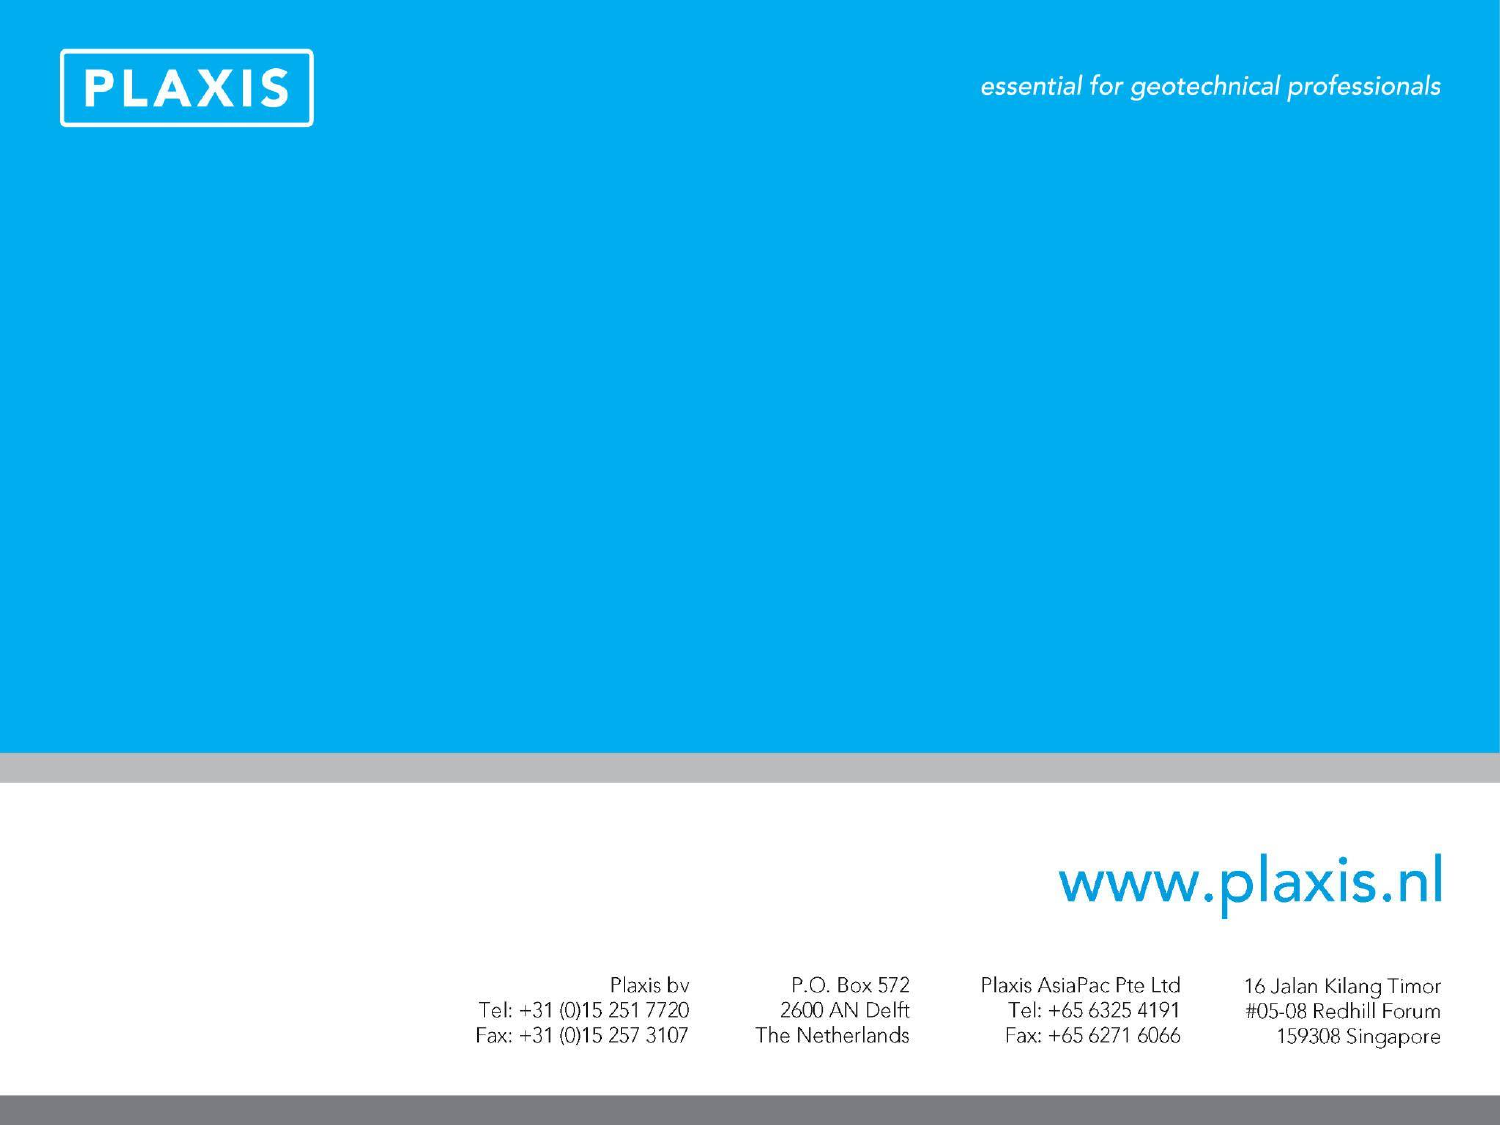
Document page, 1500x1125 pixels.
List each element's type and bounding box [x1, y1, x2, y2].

picture [1099, 82, 1123, 95]
picture [0, 752, 1500, 1125]
picture [1337, 82, 1374, 95]
picture [1328, 74, 1340, 95]
picture [1033, 79, 1056, 95]
picture [1243, 74, 1281, 95]
picture [1187, 74, 1226, 95]
picture [1288, 82, 1313, 102]
picture [1131, 79, 1185, 101]
picture [59, 48, 314, 127]
picture [1376, 74, 1441, 95]
picture [981, 82, 1032, 95]
picture [1229, 82, 1241, 95]
picture [1091, 75, 1100, 95]
picture [1314, 82, 1327, 95]
picture [1057, 74, 1082, 95]
